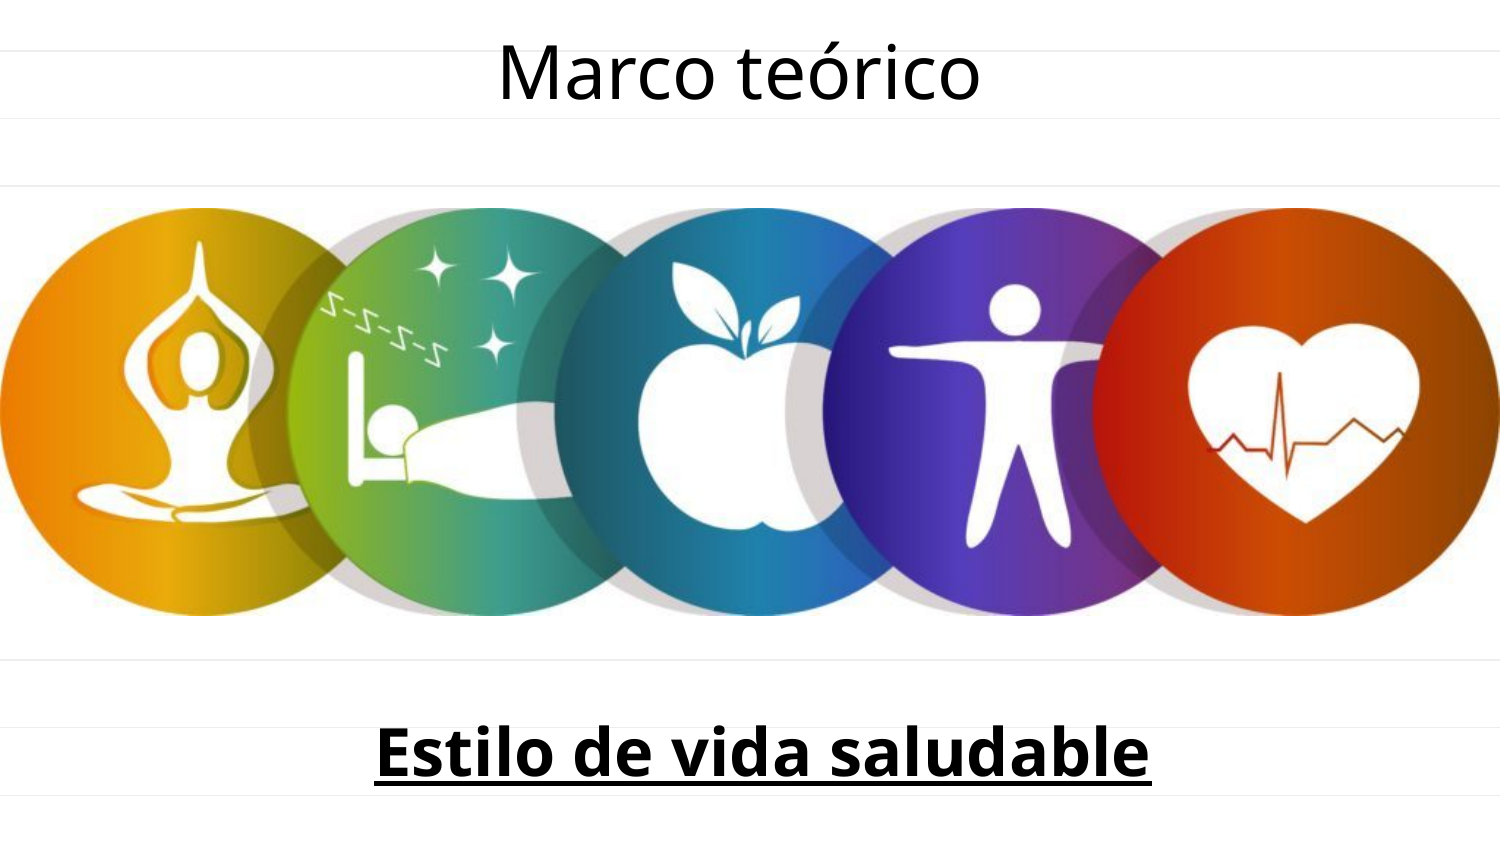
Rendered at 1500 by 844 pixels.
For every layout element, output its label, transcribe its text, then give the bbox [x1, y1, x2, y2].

subtitle Estilo de vida saludable [51, 694, 1449, 825]
picture [0, 208, 1500, 616]
title Marco teórico [51, 20, 1449, 130]
